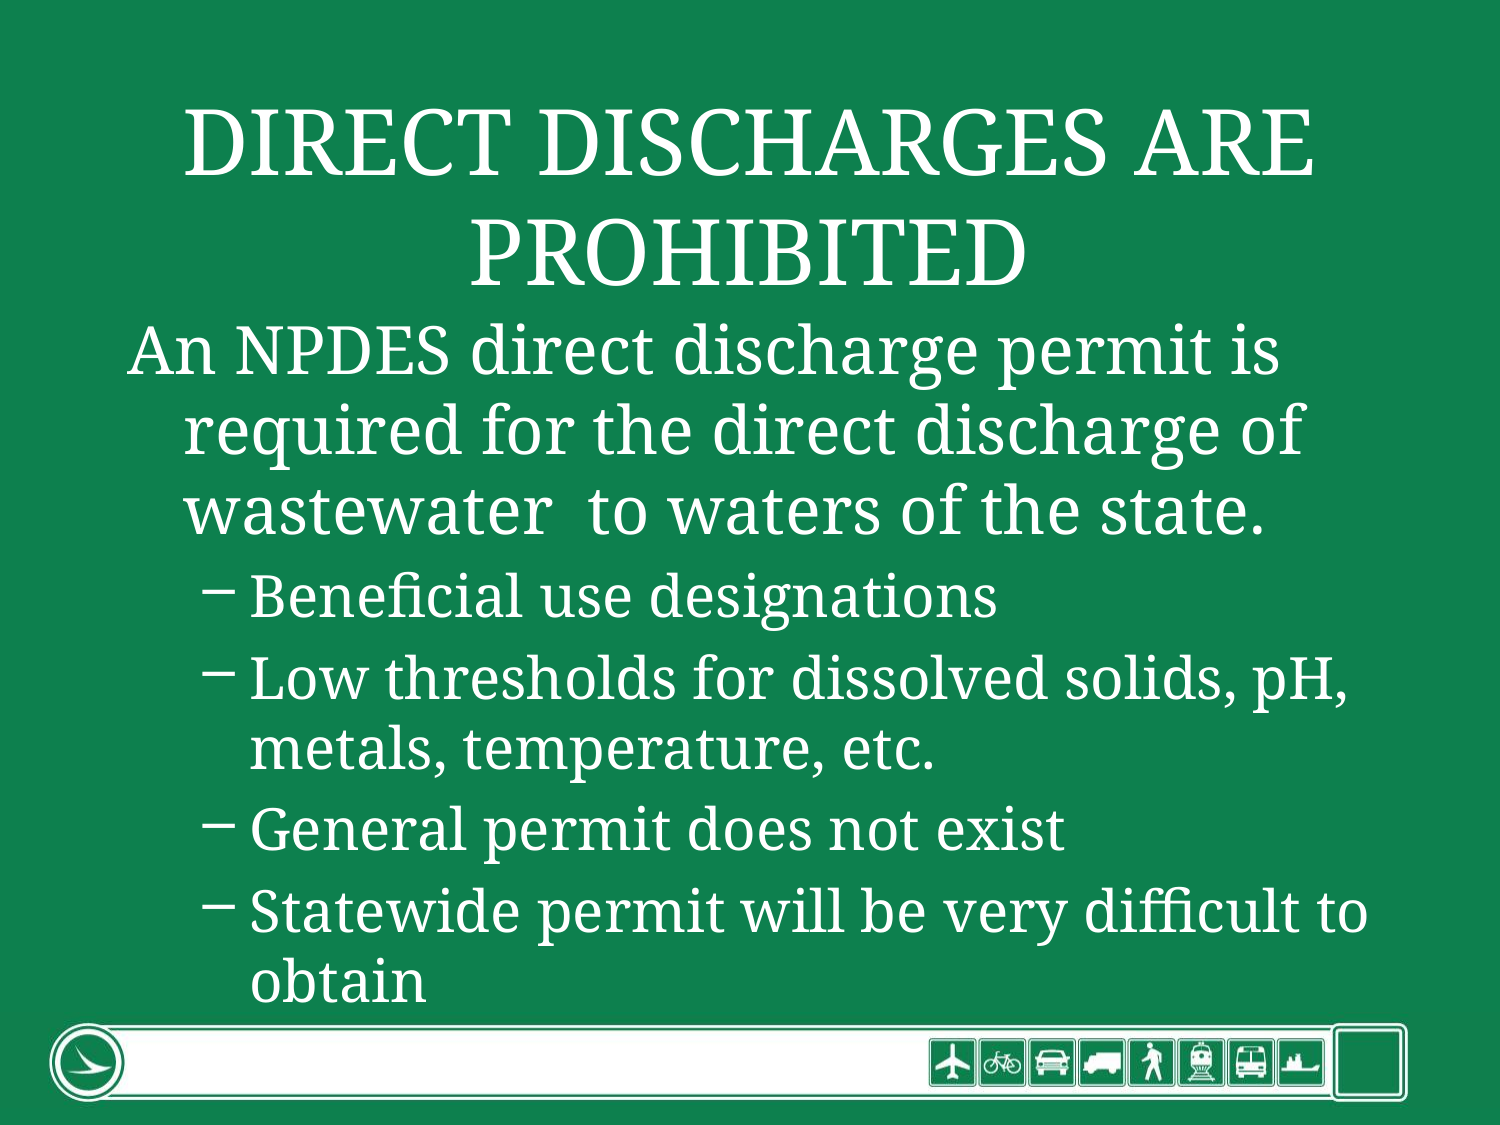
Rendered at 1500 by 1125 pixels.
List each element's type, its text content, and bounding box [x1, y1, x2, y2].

picture [0, 1012, 1500, 1108]
title DIRECT DISCHARGES ARE PROHIBITED [112, 99, 1388, 288]
list An NPDES direct discharge permit is required for the direct discharge of wastewater to waters of the state. Beneficial use designations Low thresholds for dissolved solids, pH, metals, temperature, etc. General permit does not exist Statewide permit will be very difficult to obtain [112, 299, 1388, 1026]
